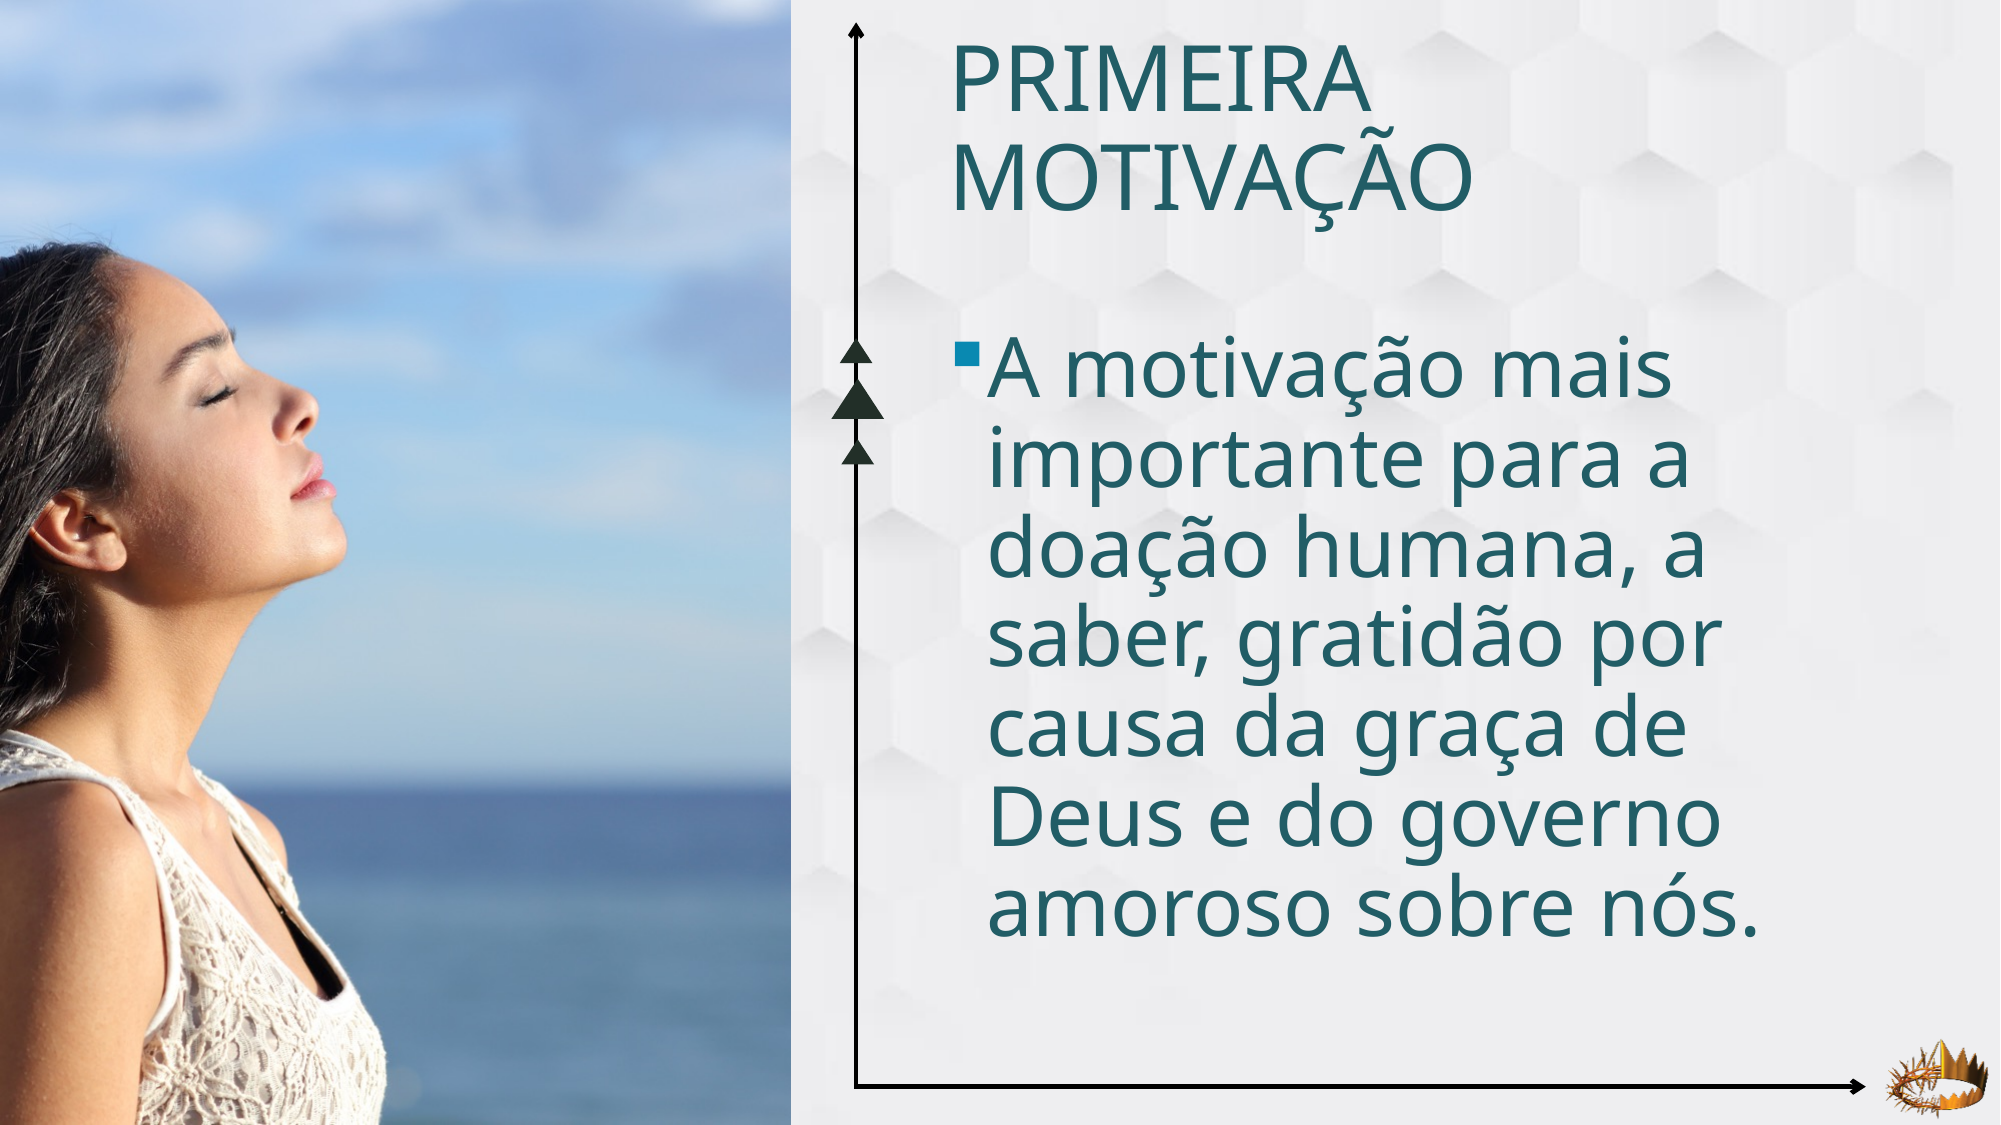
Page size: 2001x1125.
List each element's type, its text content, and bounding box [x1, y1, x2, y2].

list A motivação mais importante para a doação humana, a saber, gratidão por causa da graça de Deus e do governo amoroso sobre nós. [933, 317, 1866, 1032]
title Primeira motivação [933, 0, 1866, 263]
picture [0, 0, 2000, 1125]
